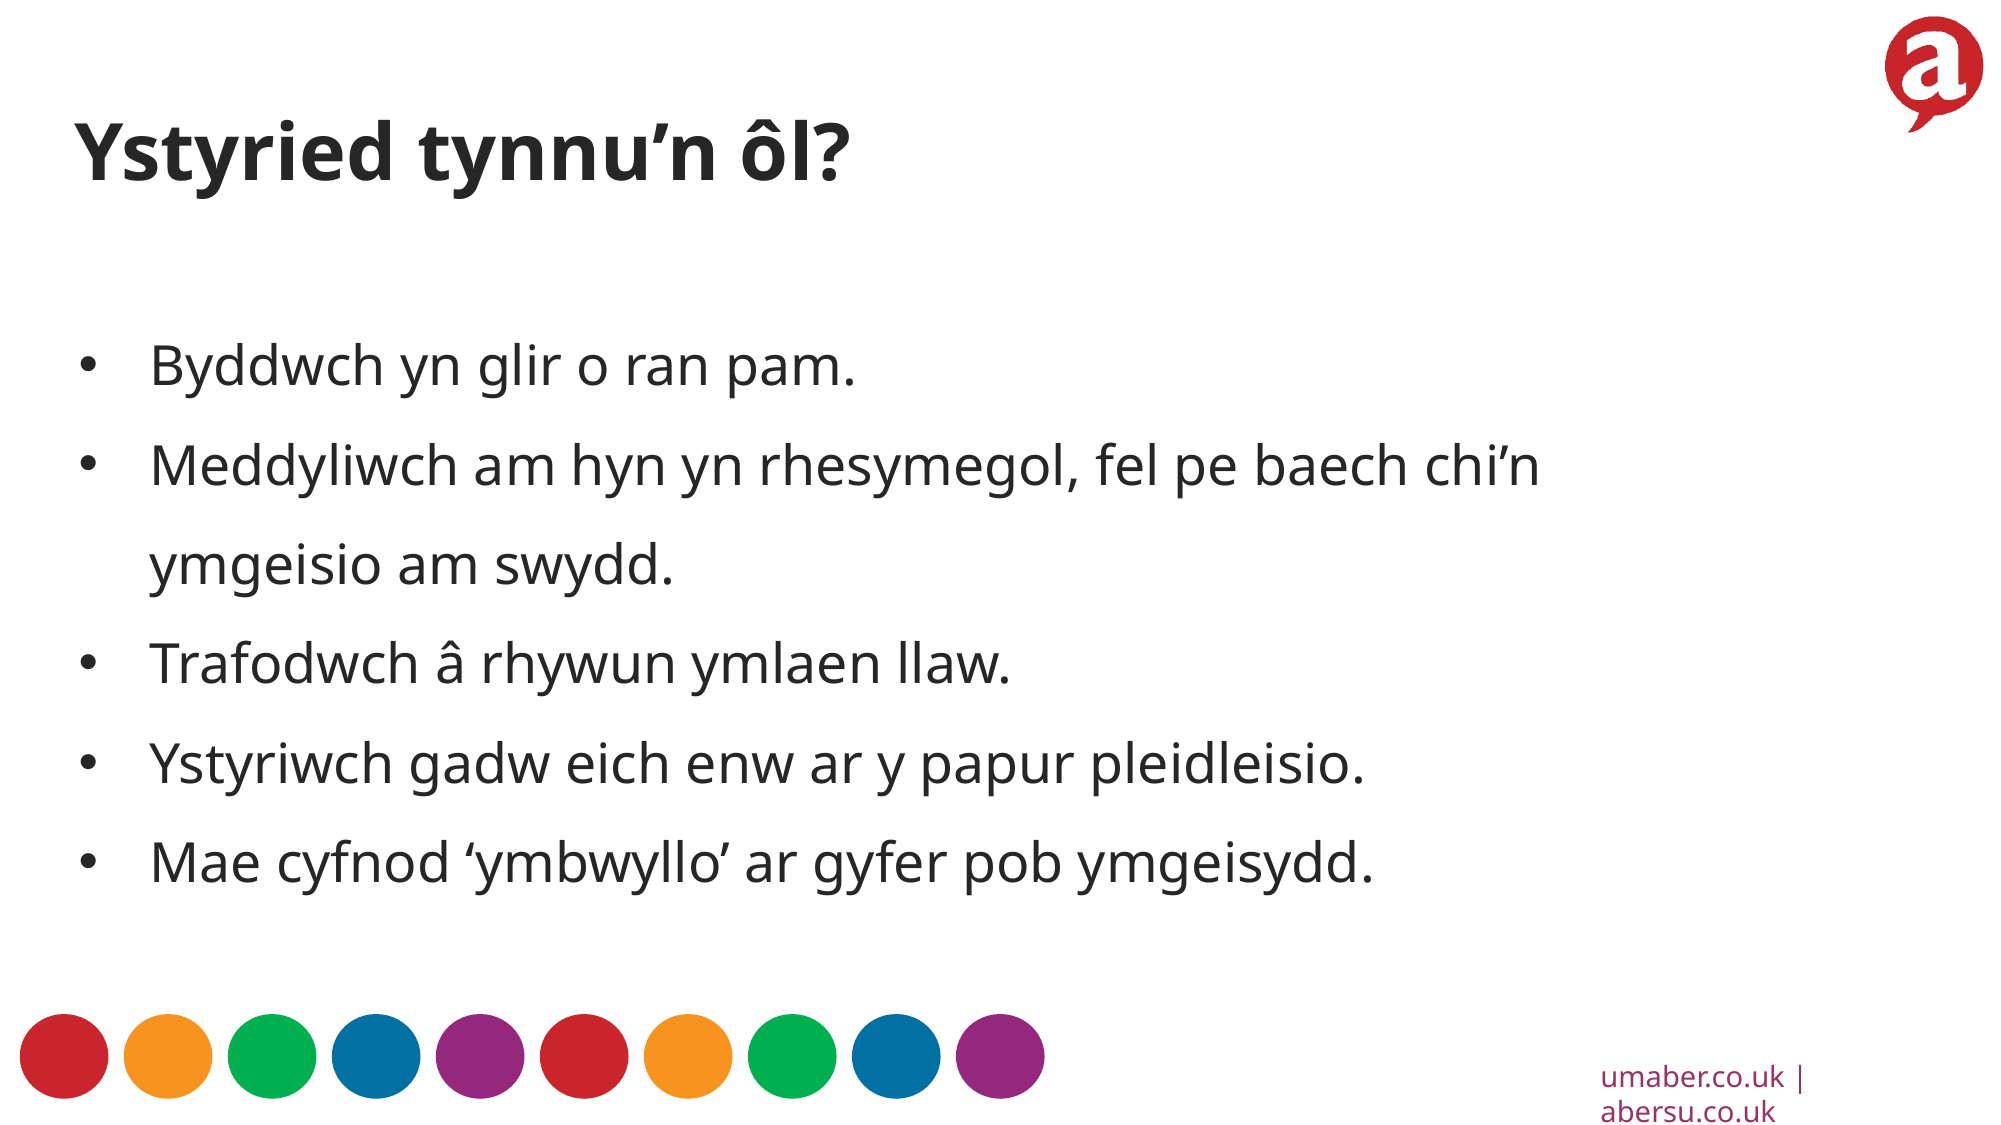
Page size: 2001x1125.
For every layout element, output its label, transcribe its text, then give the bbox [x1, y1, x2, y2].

text_box Ystyried tynnu’n ôl? [59, 104, 1335, 238]
text_box Byddwch yn glir o ran pam. Meddyliwch am hyn yn rhesymegol, fel pe baech chi’n ymgeisio am swydd. Trafodwch â rhywun ymlaen llaw. Ystyriwch gadw eich enw ar y papur pleidleisio. Mae cyfnod ‘ymbwyllo’ ar gyfer pob ymgeisydd. [63, 289, 1711, 904]
picture [1869, 0, 2000, 137]
